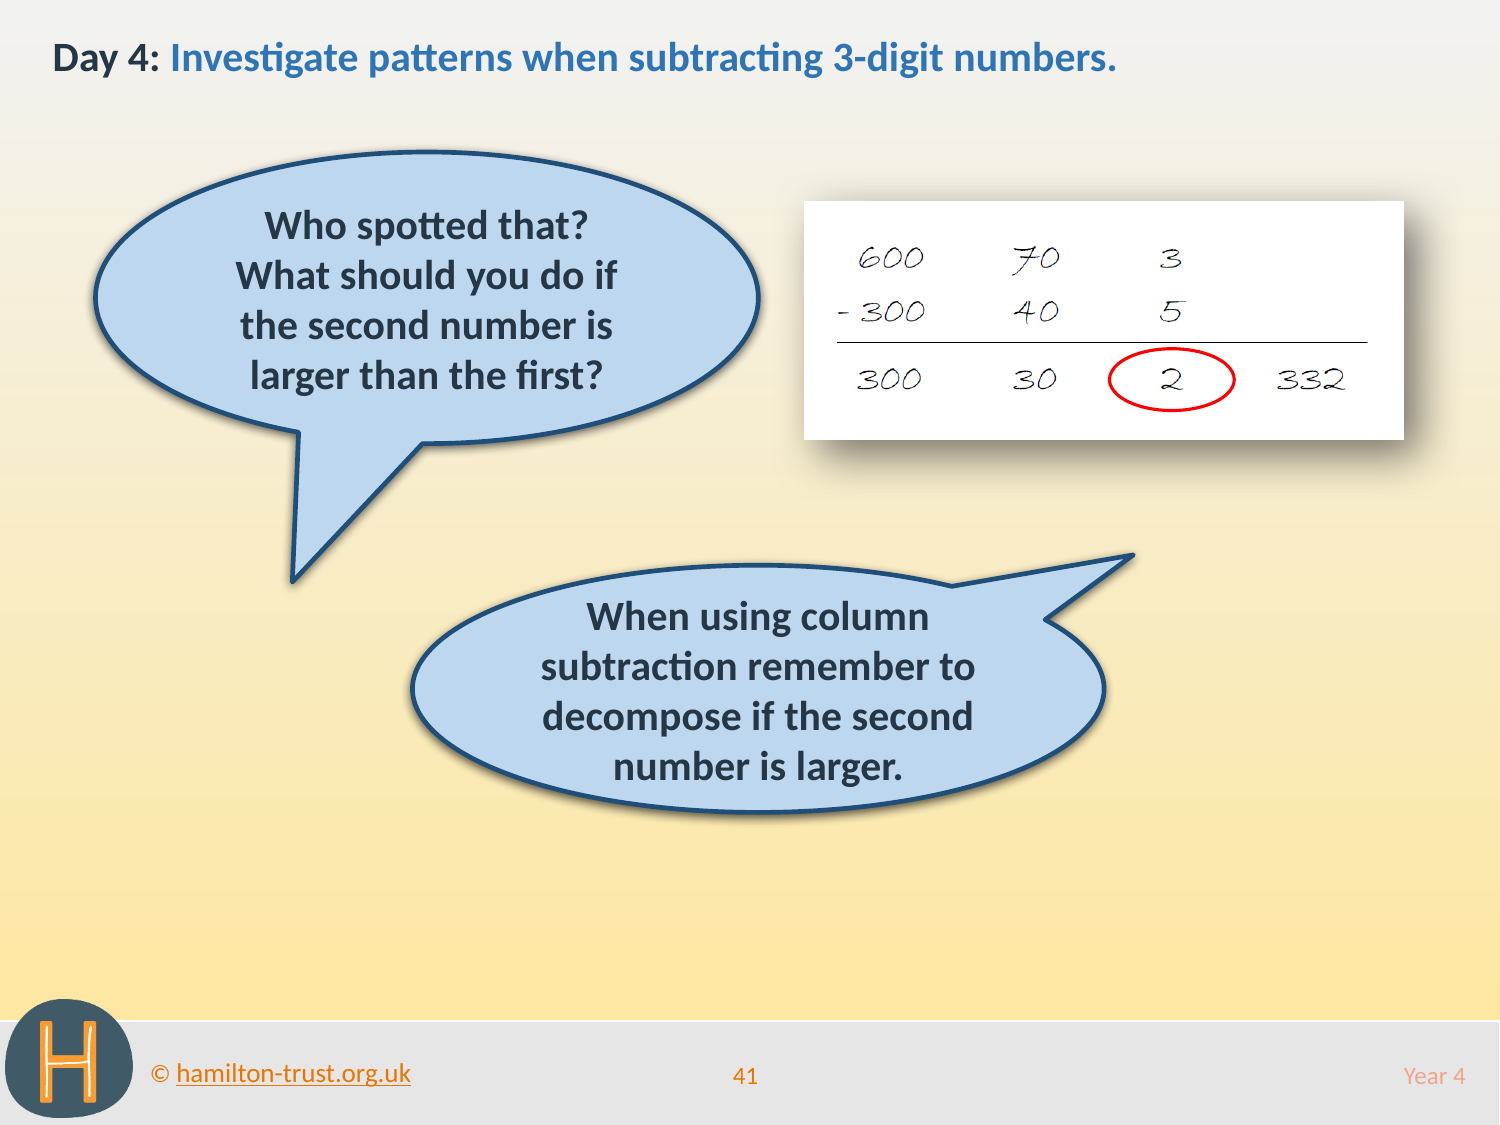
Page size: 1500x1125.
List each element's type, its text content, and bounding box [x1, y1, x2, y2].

text_box Who spotted that? What should you do if the second number is larger than the first? [95, 152, 759, 583]
footer Year 4 [870, 1044, 1482, 1105]
text_box Day 4: Investigate patterns when subtracting 3-digit numbers. [37, 22, 1479, 88]
picture [5, 999, 133, 1118]
text_box When using column subtraction remember to decompose if the second number is larger. [412, 554, 1134, 813]
picture [804, 201, 1404, 440]
slide_number 41 [686, 1044, 805, 1105]
